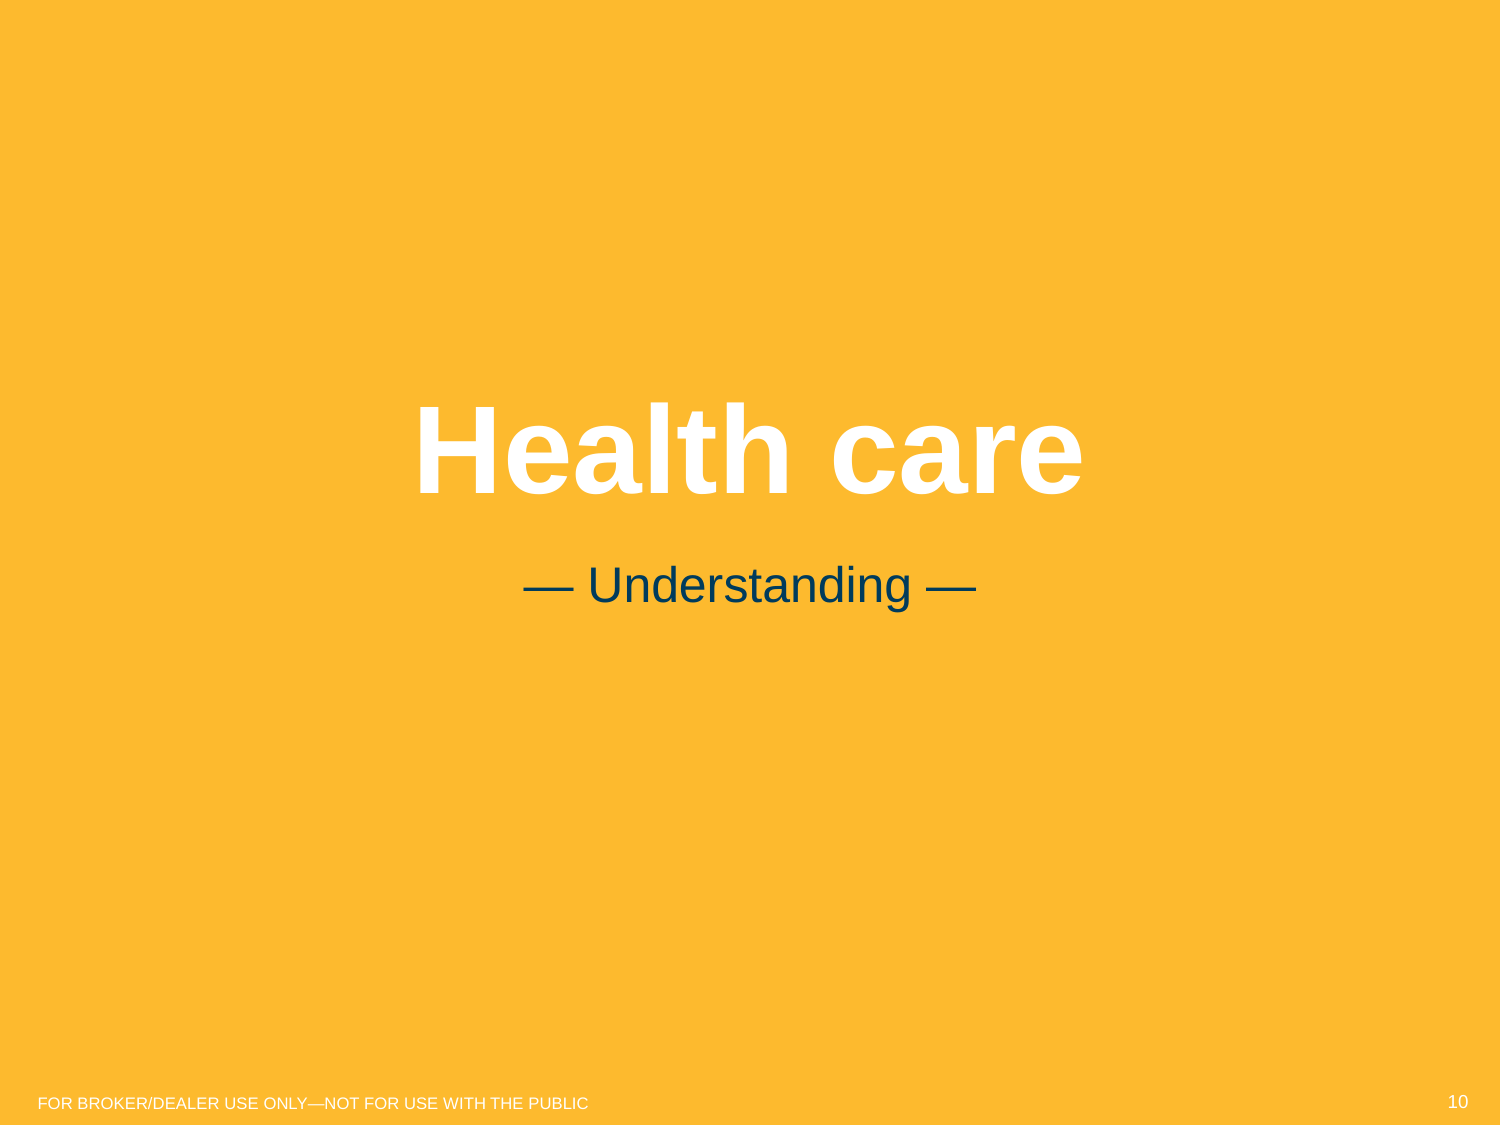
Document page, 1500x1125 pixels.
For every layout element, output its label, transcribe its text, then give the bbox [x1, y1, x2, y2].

list ― Understanding ― [103, 545, 1397, 664]
title Health care [103, 359, 1397, 526]
